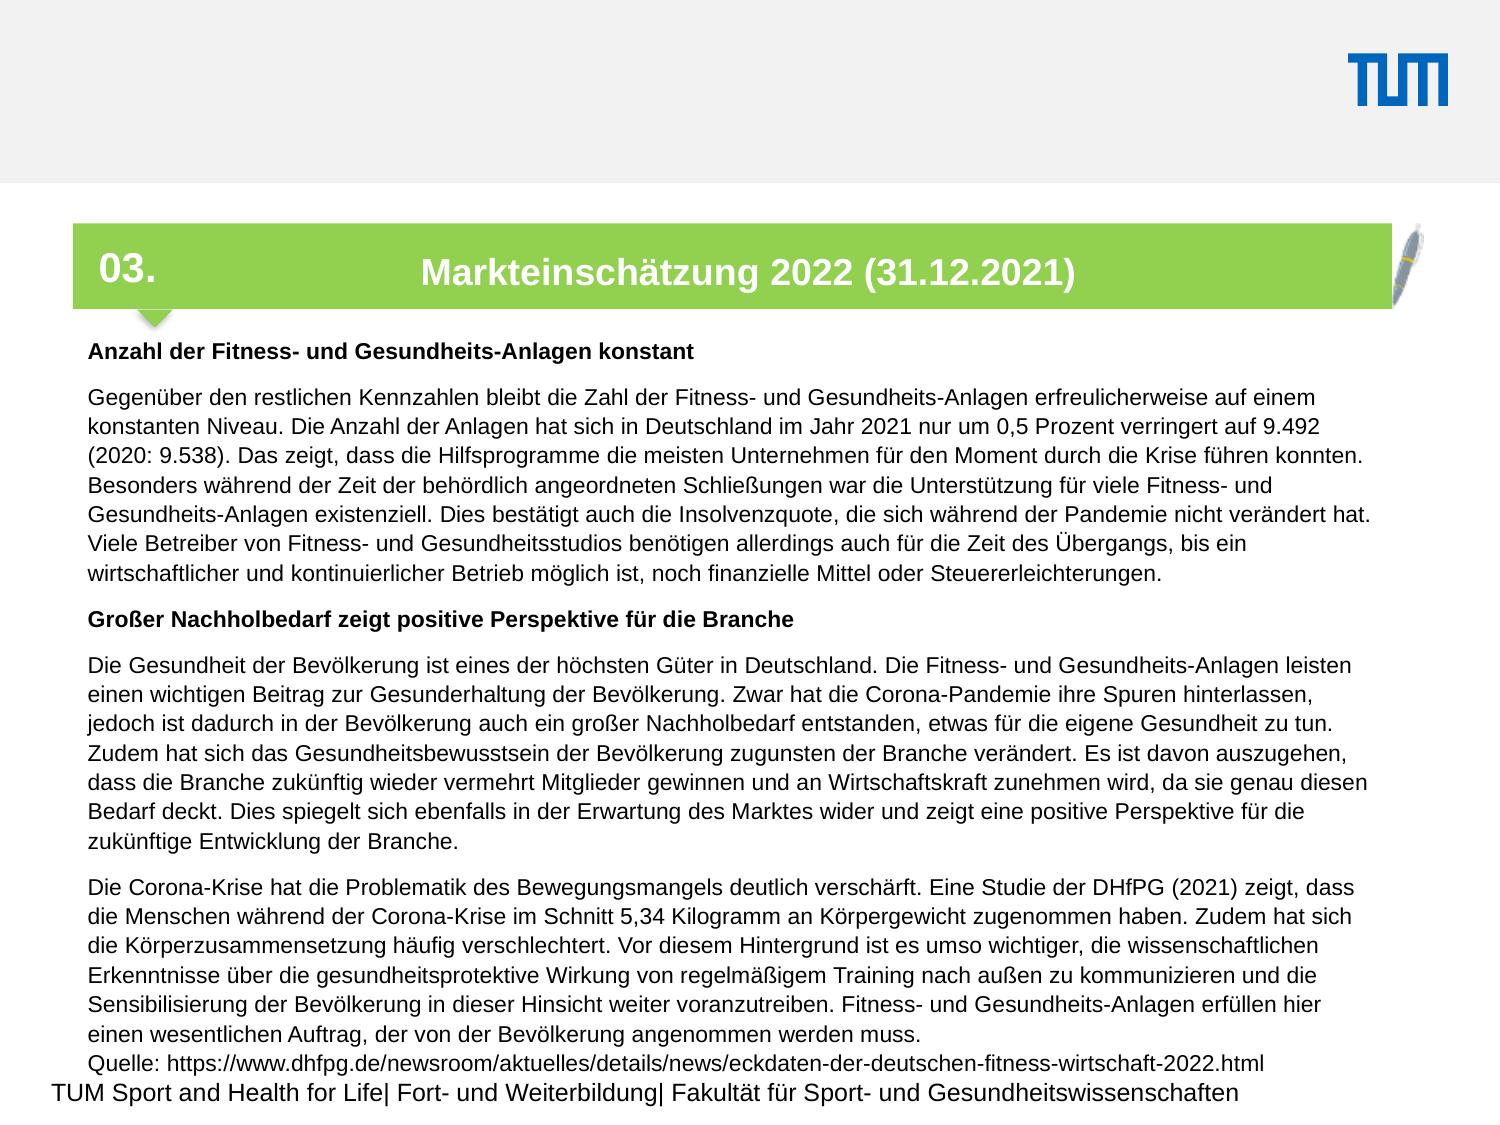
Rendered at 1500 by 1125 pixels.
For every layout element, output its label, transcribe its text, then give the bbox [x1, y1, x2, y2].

picture [1392, 222, 1425, 310]
text_box 03. [72, 233, 172, 299]
list Markteinschätzung 2022 (31.12.2021) [72, 223, 1390, 309]
text_box Anzahl der Fitness- und Gesundheits-Anlagen konstant Gegenüber den restlichen Kennzahlen bleibt die Zahl der Fitness- und Gesundheits-Anlagen erfreulicherweise auf einem konstanten Niveau. Die Anzahl der Anlagen hat sich in Deutschland im Jahr 2021 nur um 0,5 Prozent verringert auf 9.492 (2020: 9.538). Das zeigt, dass die Hilfsprogramme die meisten Unternehmen für den Moment durch die Krise führen konnten. Besonders während der Zeit der behördlich angeordneten Schließungen war die Unterstützung für viele Fitness- und Gesundheits-Anlagen existenziell. Dies bestätigt auch die Insolvenzquote, die sich während der Pandemie nicht verändert hat. Viele Betreiber von Fitness- und Gesundheitsstudios benötigen allerdings auch für die Zeit des Übergangs, bis ein wirtschaftlicher und kontinuierlicher Betrieb möglich ist, noch finanzielle Mittel oder Steuererleichterungen. Großer Nachholbedarf zeigt positive Perspektive für die Branche Die Gesundheit der Bevölkerung ist eines der höchsten Güter in Deutschland. Die Fitness- und Gesundheits-Anlagen leisten einen wichtigen Beitrag zur Gesunderhaltung der Bevölkerung. Zwar hat die Corona-Pandemie ihre Spuren hinterlassen, jedoch ist dadurch in der Bevölkerung auch ein großer Nachholbedarf entstanden, etwas für die eigene Gesundheit zu tun. Zudem hat sich das Gesundheitsbewusstsein der Bevölkerung zugunsten der Branche verändert. Es ist davon auszugehen, dass die Branche zukünftig wieder vermehrt Mitglieder gewinnen und an Wirtschaftskraft zunehmen wird, da sie genau diesen Bedarf deckt. Dies spiegelt sich ebenfalls in der Erwartung des Marktes wider und zeigt eine positive Perspektive für die zukünftige Entwicklung der Branche. Die Corona-Krise hat die Problematik des Bewegungsmangels deutlich verschärft. Eine Studie der DHfPG (2021) zeigt, dass die Menschen während der Corona-Krise im Schnitt 5,34 Kilogramm an Körpergewicht zugenommen haben. Zudem hat sich die Körperzusammensetzung häufig verschlechtert. Vor diesem Hintergrund ist es umso wichtiger, die wissenschaftlichen Erkenntnisse über die gesundheitsprotektive Wirkung von regelmäßigem Training nach außen zu kommunizieren und die Sensibilisierung der Bevölkerung in dieser Hinsicht weiter voranzutreiben. Fitness- und Gesundheits-Anlagen erfüllen hier einen wesentlichen Auftrag, der von der Bevölkerung angenommen werden muss. Quelle: https://www.dhfpg.de/newsroom/aktuelles/details/news/eckdaten-der-deutschen-fitness-wirtschaft-2022.html [72, 326, 1393, 1084]
text_box [1111, 1061, 1448, 1122]
